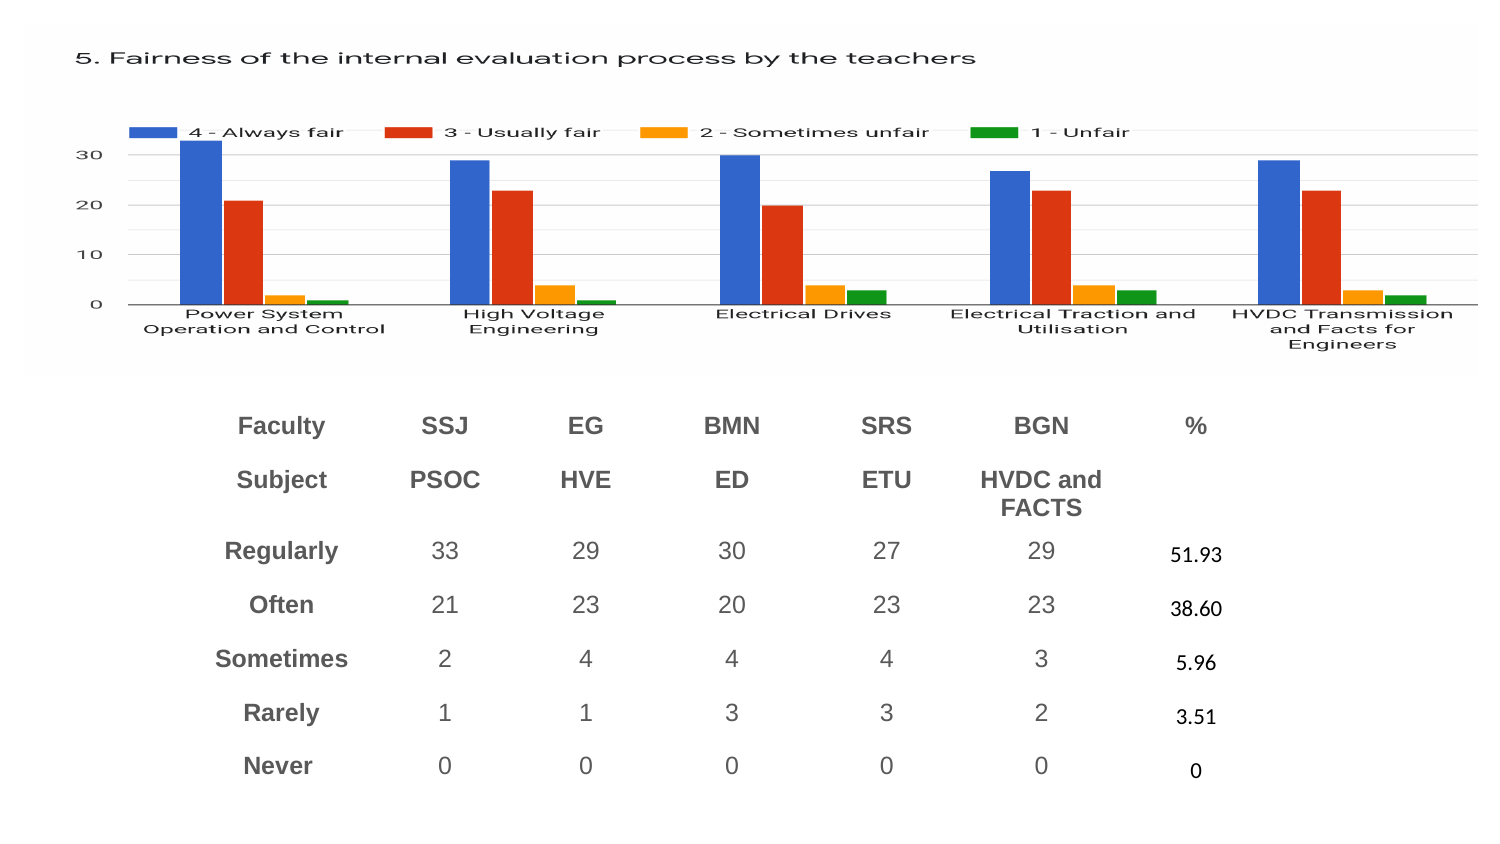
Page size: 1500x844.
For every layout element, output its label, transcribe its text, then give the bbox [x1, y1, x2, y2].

table_cell ETU [810, 458, 964, 529]
table_cell Never [191, 745, 373, 799]
table_cell Sometimes [191, 637, 373, 691]
table_cell 1 [373, 691, 517, 745]
table_cell 3.51 [1119, 691, 1274, 745]
table_cell 20 [655, 583, 810, 637]
table_cell 29 [964, 529, 1119, 583]
table_cell Often [191, 583, 373, 637]
table_cell 0 [1119, 745, 1274, 799]
table_cell 0 [655, 745, 810, 799]
table_cell 4 [517, 637, 655, 691]
table_cell 3 [964, 637, 1119, 691]
table_cell 4 [810, 637, 964, 691]
table_cell 0 [810, 745, 964, 799]
table_cell 38.60 [1119, 583, 1274, 637]
table_cell 29 [517, 529, 655, 583]
table_header BGN [964, 404, 1119, 458]
table_cell 51.93 [1119, 529, 1274, 583]
table_cell 21 [373, 583, 517, 637]
table_cell Subject [191, 458, 373, 529]
table_cell HVDC and FACTS [964, 458, 1119, 529]
table_cell 4 [655, 637, 810, 691]
table_cell 1 [517, 691, 655, 745]
table_cell 0 [964, 745, 1119, 799]
table_cell 2 [373, 637, 517, 691]
table_cell 30 [655, 529, 810, 583]
table_cell 23 [810, 583, 964, 637]
table_header BMN [655, 404, 810, 458]
picture [24, 24, 1479, 377]
table_cell 3 [810, 691, 964, 745]
table_cell 3 [655, 691, 810, 745]
table_cell 2 [964, 691, 1119, 745]
table_cell 27 [810, 529, 964, 583]
table_header % [1119, 404, 1274, 529]
table_cell Regularly [191, 529, 373, 583]
table_header SRS [810, 404, 964, 458]
table_cell 33 [373, 529, 517, 583]
table_cell HVE [517, 458, 655, 529]
table_header EG [517, 404, 655, 458]
table_cell 23 [964, 583, 1119, 637]
table_header Faculty [191, 404, 373, 458]
table_cell 23 [517, 583, 655, 637]
table_cell 5.96 [1119, 637, 1274, 691]
table_cell Rarely [191, 691, 373, 745]
table_cell 0 [517, 745, 655, 799]
table_cell 0 [373, 745, 517, 799]
table_cell PSOC [373, 458, 517, 529]
table_cell ED [655, 458, 810, 529]
table_header SSJ [373, 404, 517, 458]
